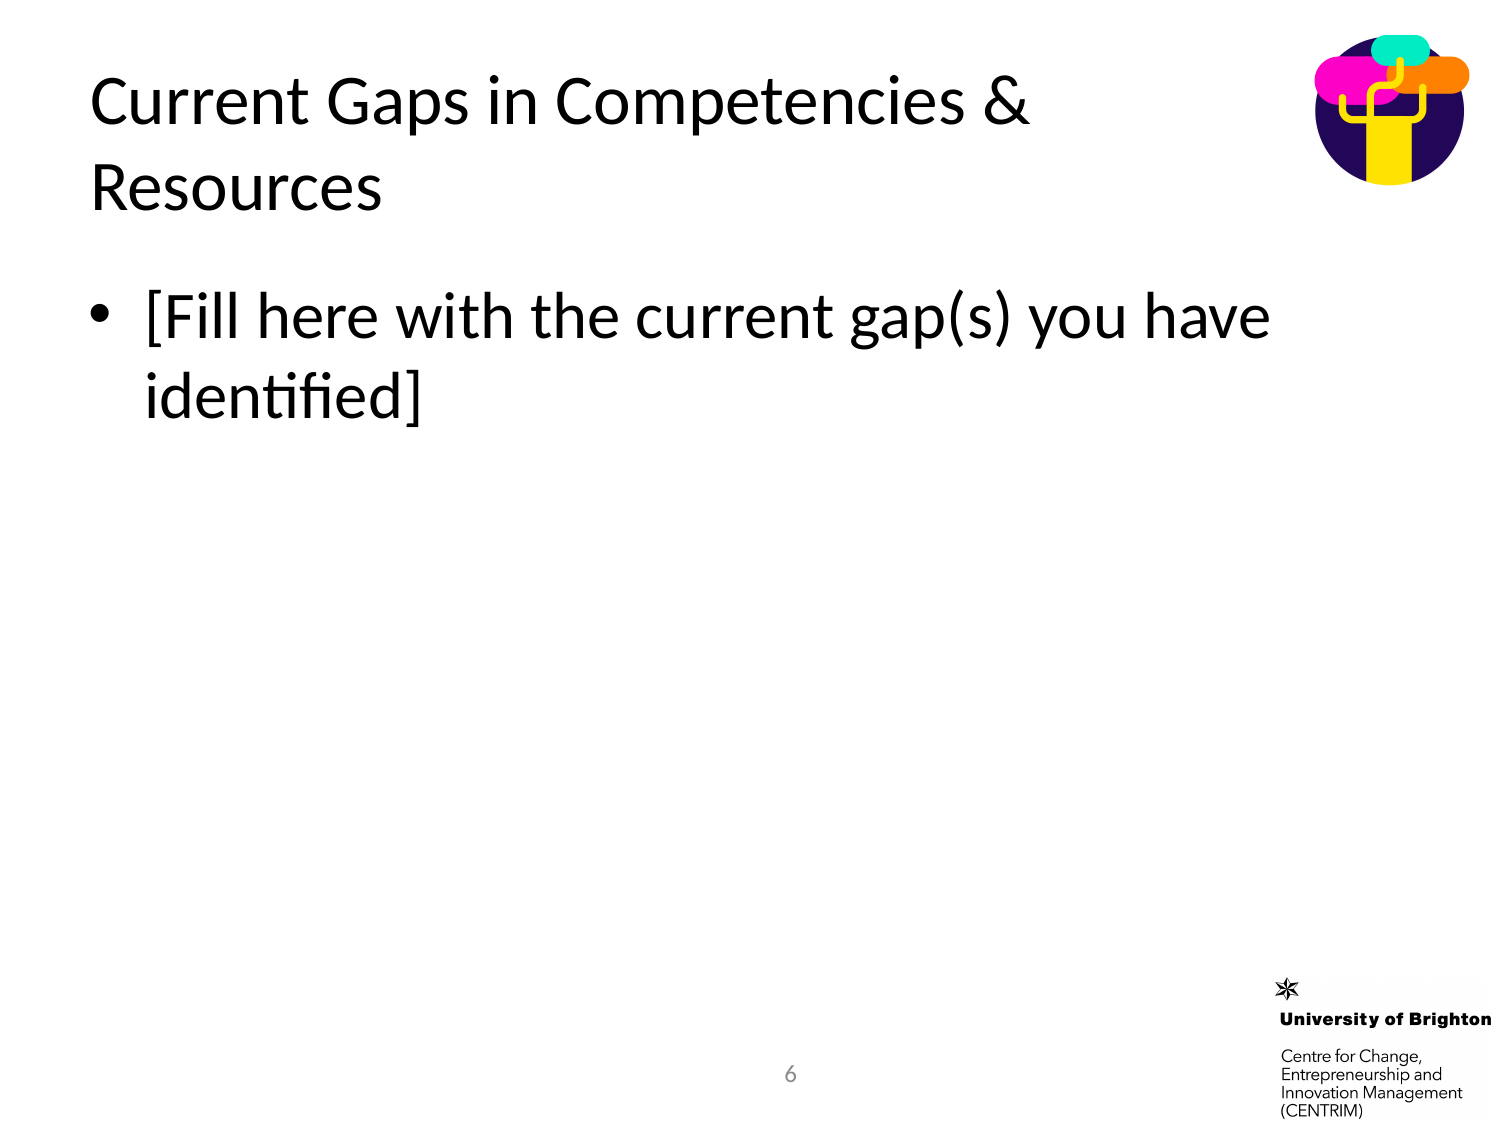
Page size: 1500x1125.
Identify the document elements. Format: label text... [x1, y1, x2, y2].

picture [1300, 17, 1477, 201]
title Current Gaps in Competencies & Resources [75, 45, 1264, 233]
picture [1275, 977, 1491, 1119]
slide_number 6 [615, 1042, 966, 1103]
list [Fill here with the current gap(s) you have identified] [73, 264, 1423, 975]
